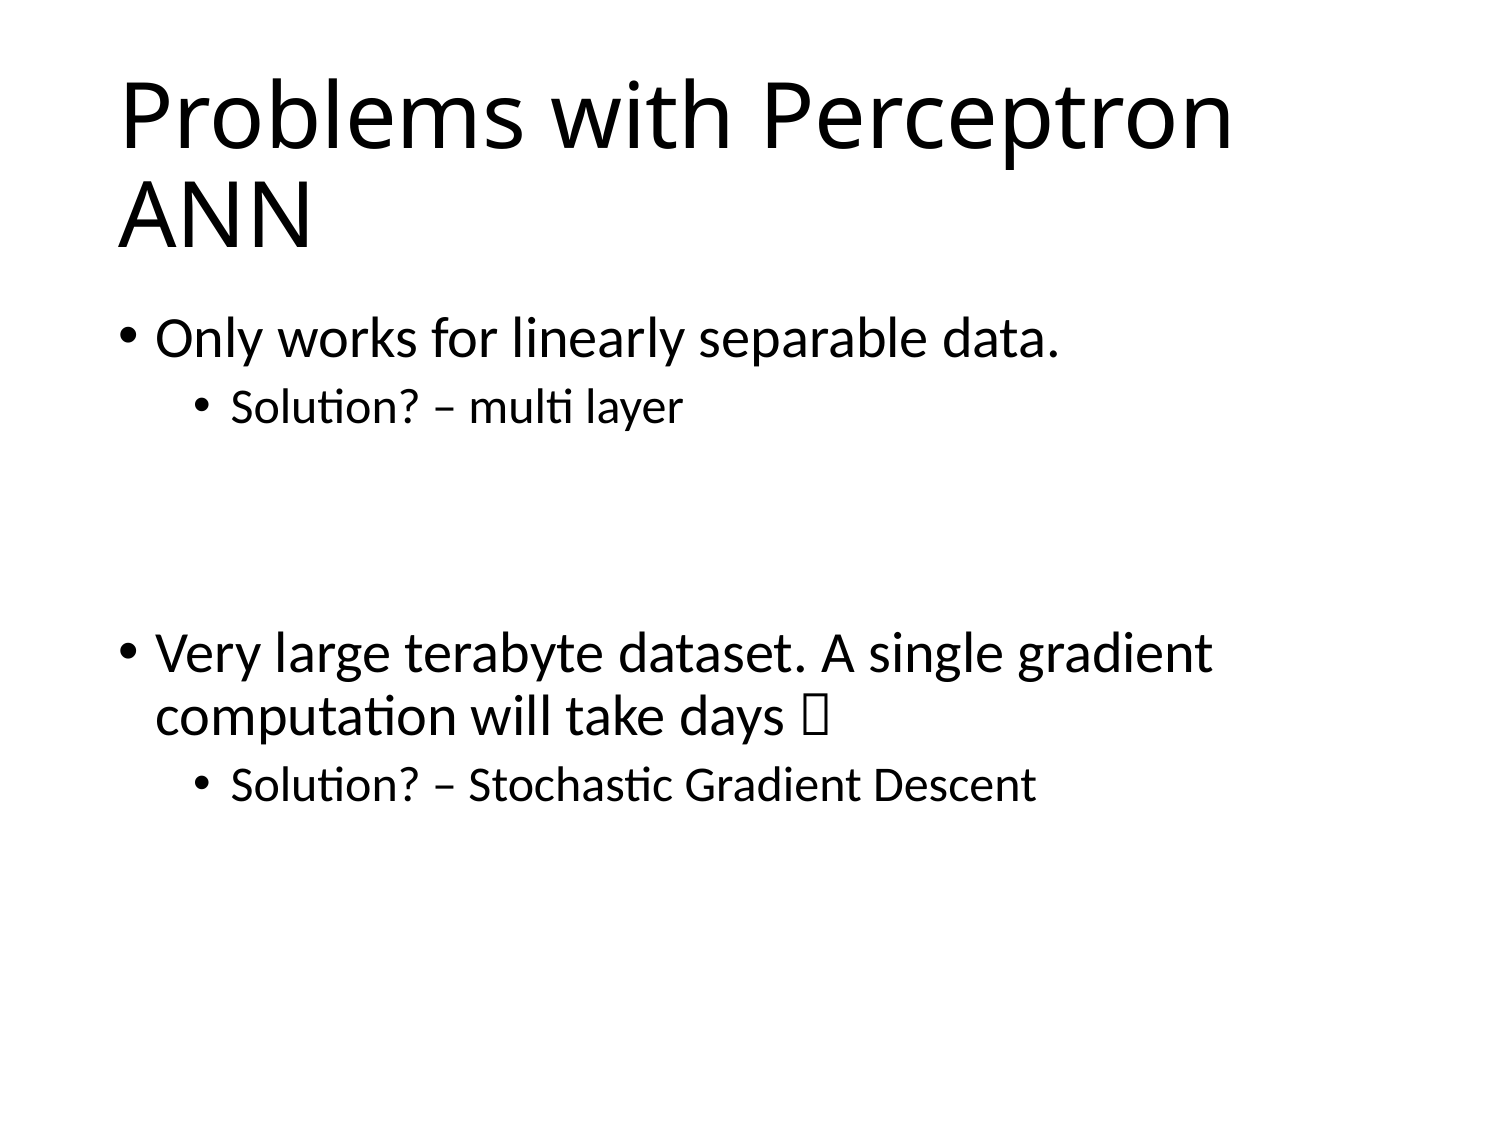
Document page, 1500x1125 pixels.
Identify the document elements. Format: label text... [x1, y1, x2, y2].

list Only works for linearly separable data. Solution? – multi layer Very large terabyte dataset. A single gradient computation will take days  Solution? – Stochastic Gradient Descent [103, 299, 1397, 1014]
title Problems with Perceptron ANN [103, 59, 1397, 278]
